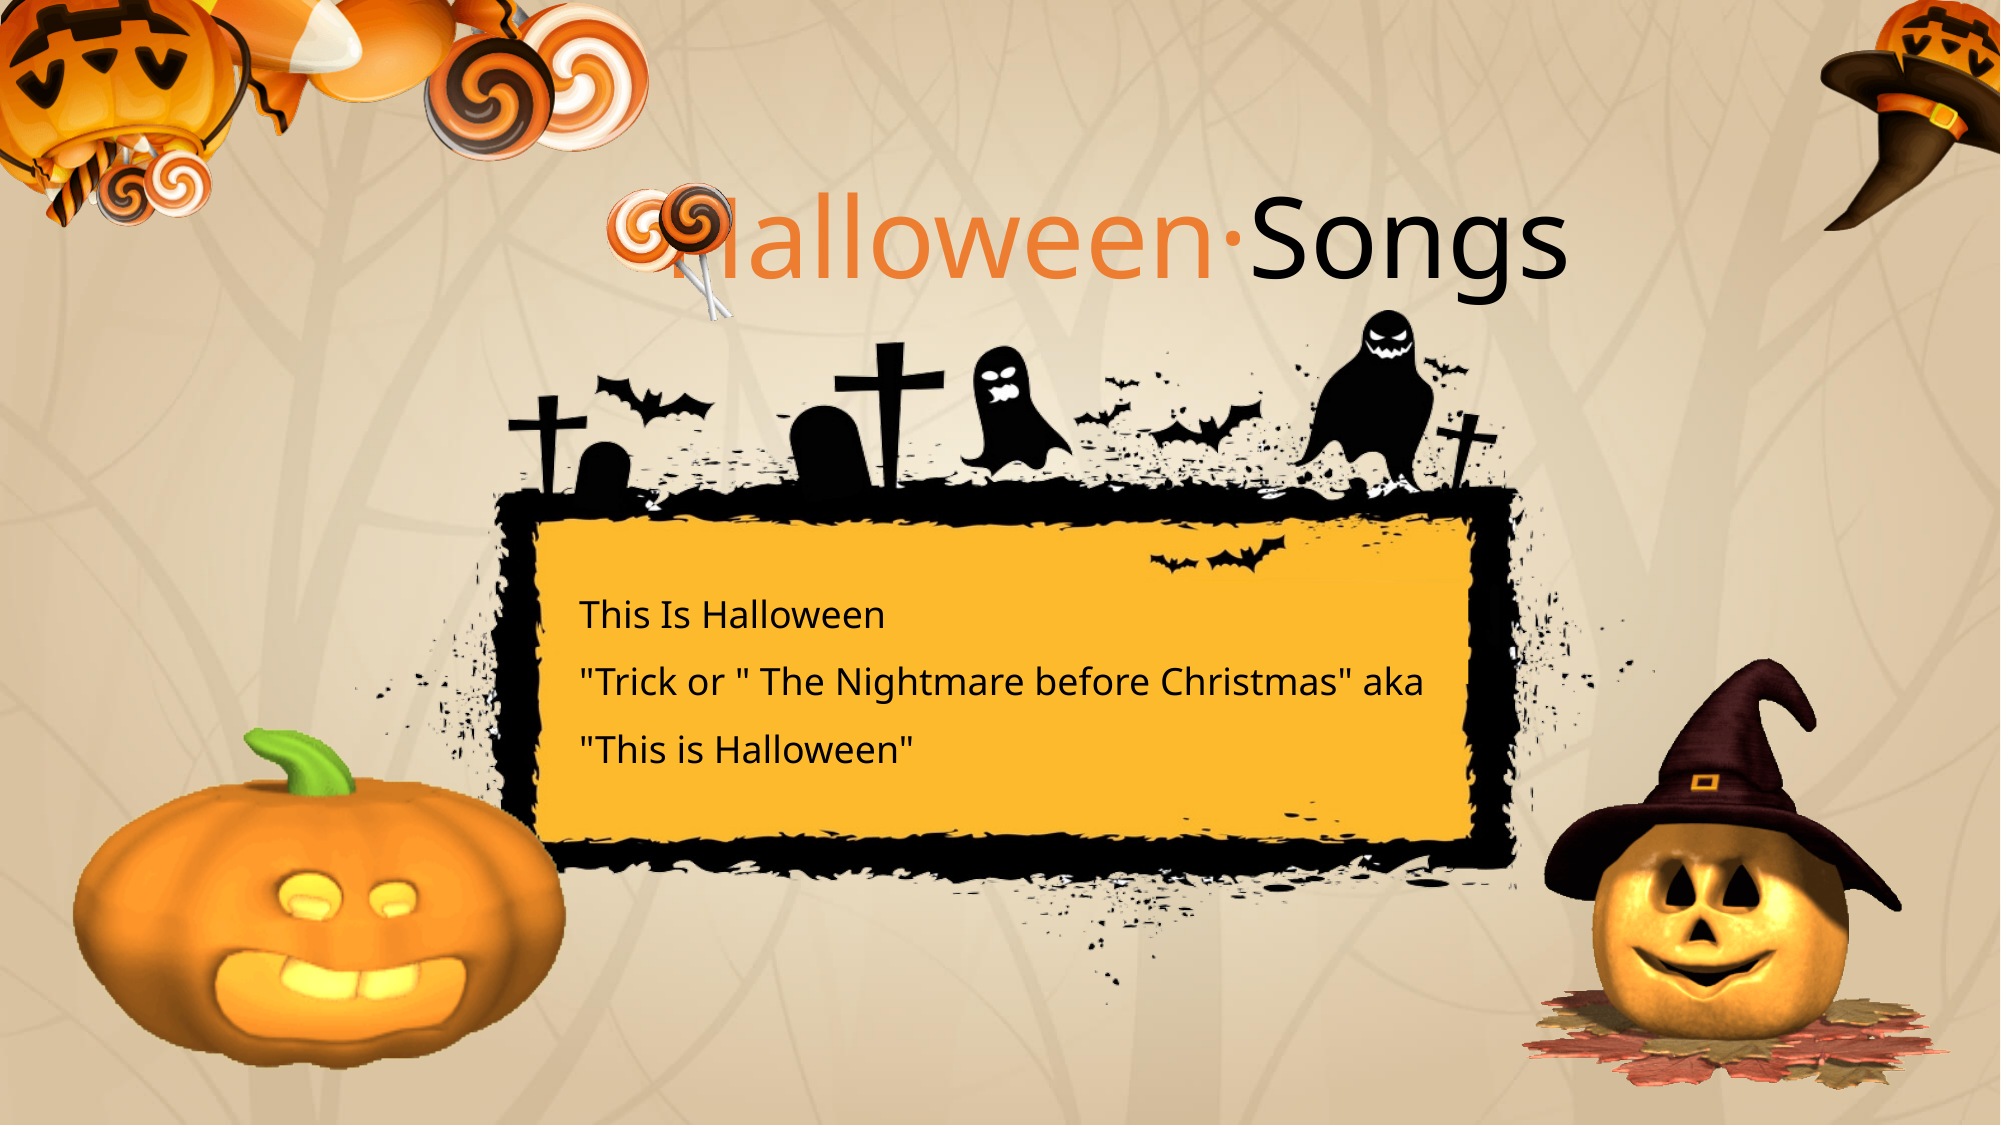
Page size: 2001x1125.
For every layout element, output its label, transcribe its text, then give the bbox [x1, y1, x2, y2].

text_box Halloween·Songs [703, 158, 1587, 309]
picture [0, 0, 2001, 1125]
